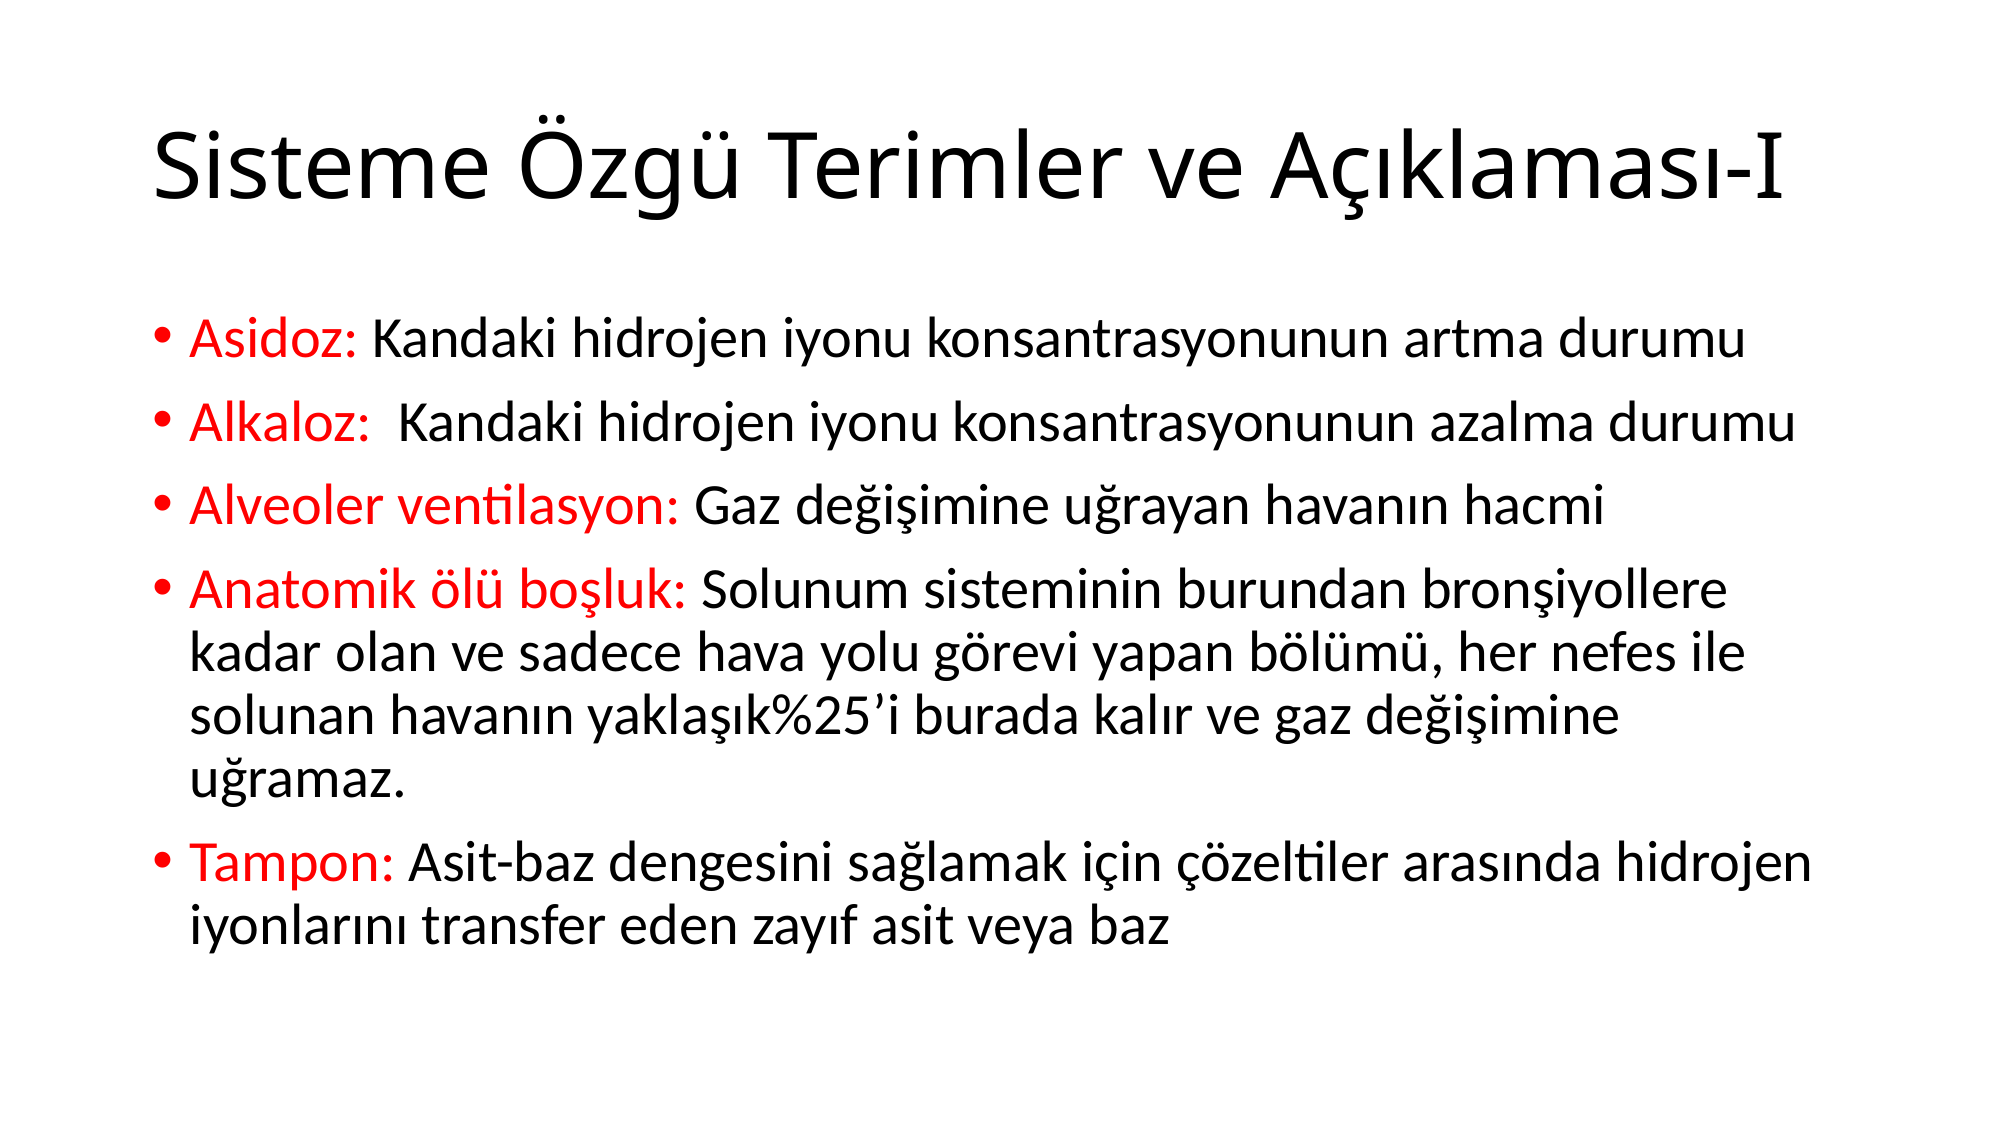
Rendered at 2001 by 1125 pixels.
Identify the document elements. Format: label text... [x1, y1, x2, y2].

title Sisteme Özgü Terimler ve Açıklaması-I [137, 59, 1863, 278]
list Asidoz: Kandaki hidrojen iyonu konsantrasyonunun artma durumu Alkaloz: Kandaki hidrojen iyonu konsantrasyonunun azalma durumu Alveoler ventilasyon: Gaz değişimine uğrayan havanın hacmi Anatomik ölü boşluk: Solunum sisteminin burundan bronşiyollere kadar olan ve sadece hava yolu görevi yapan bölümü, her nefes ile solunan havanın yaklaşık%25’i burada kalır ve gaz değişimine uğramaz. Tampon: Asit-baz dengesini sağlamak için çözeltiler arasında hidrojen iyonlarını transfer eden zayıf asit veya baz [137, 299, 1863, 1014]
